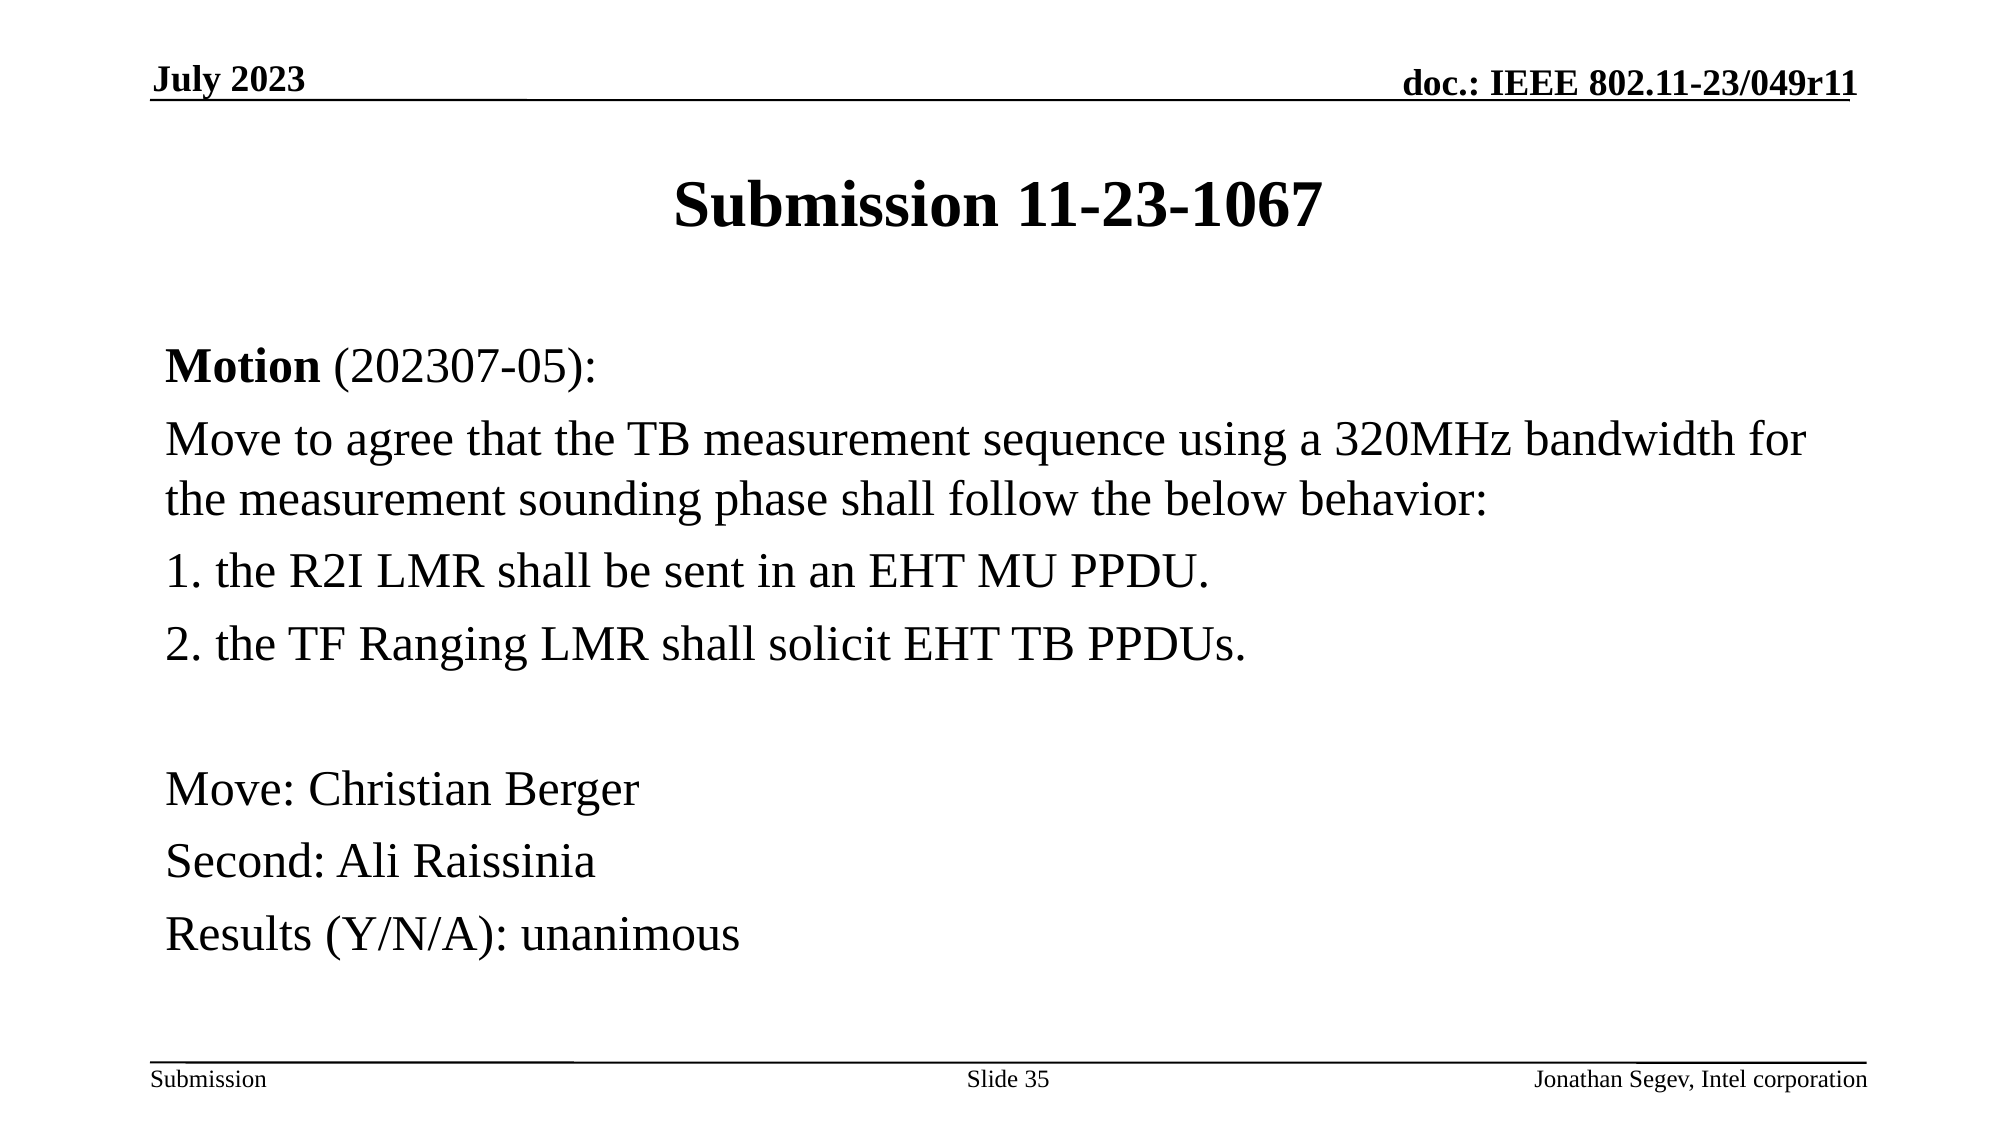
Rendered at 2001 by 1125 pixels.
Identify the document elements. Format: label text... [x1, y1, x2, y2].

list Motion (202307-05): Move to agree that the TB measurement sequence using a 320MHz bandwidth for the measurement sounding phase shall follow the below behavior: 1. the R2I LMR shall be sent in an EHT MU PPDU. 2. the TF Ranging LMR shall solicit EHT TB PPDUs. Move: Christian Berger Second: Ali Raissinia Results (Y/N/A): unanimous [149, 324, 1850, 1000]
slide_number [152, 54, 563, 100]
title Submission 11-23-1067 [149, 112, 1850, 288]
slide_number Slide 35 [950, 1061, 1067, 1123]
footer Jonathan Segev, Intel corporation [1171, 1061, 1869, 1093]
